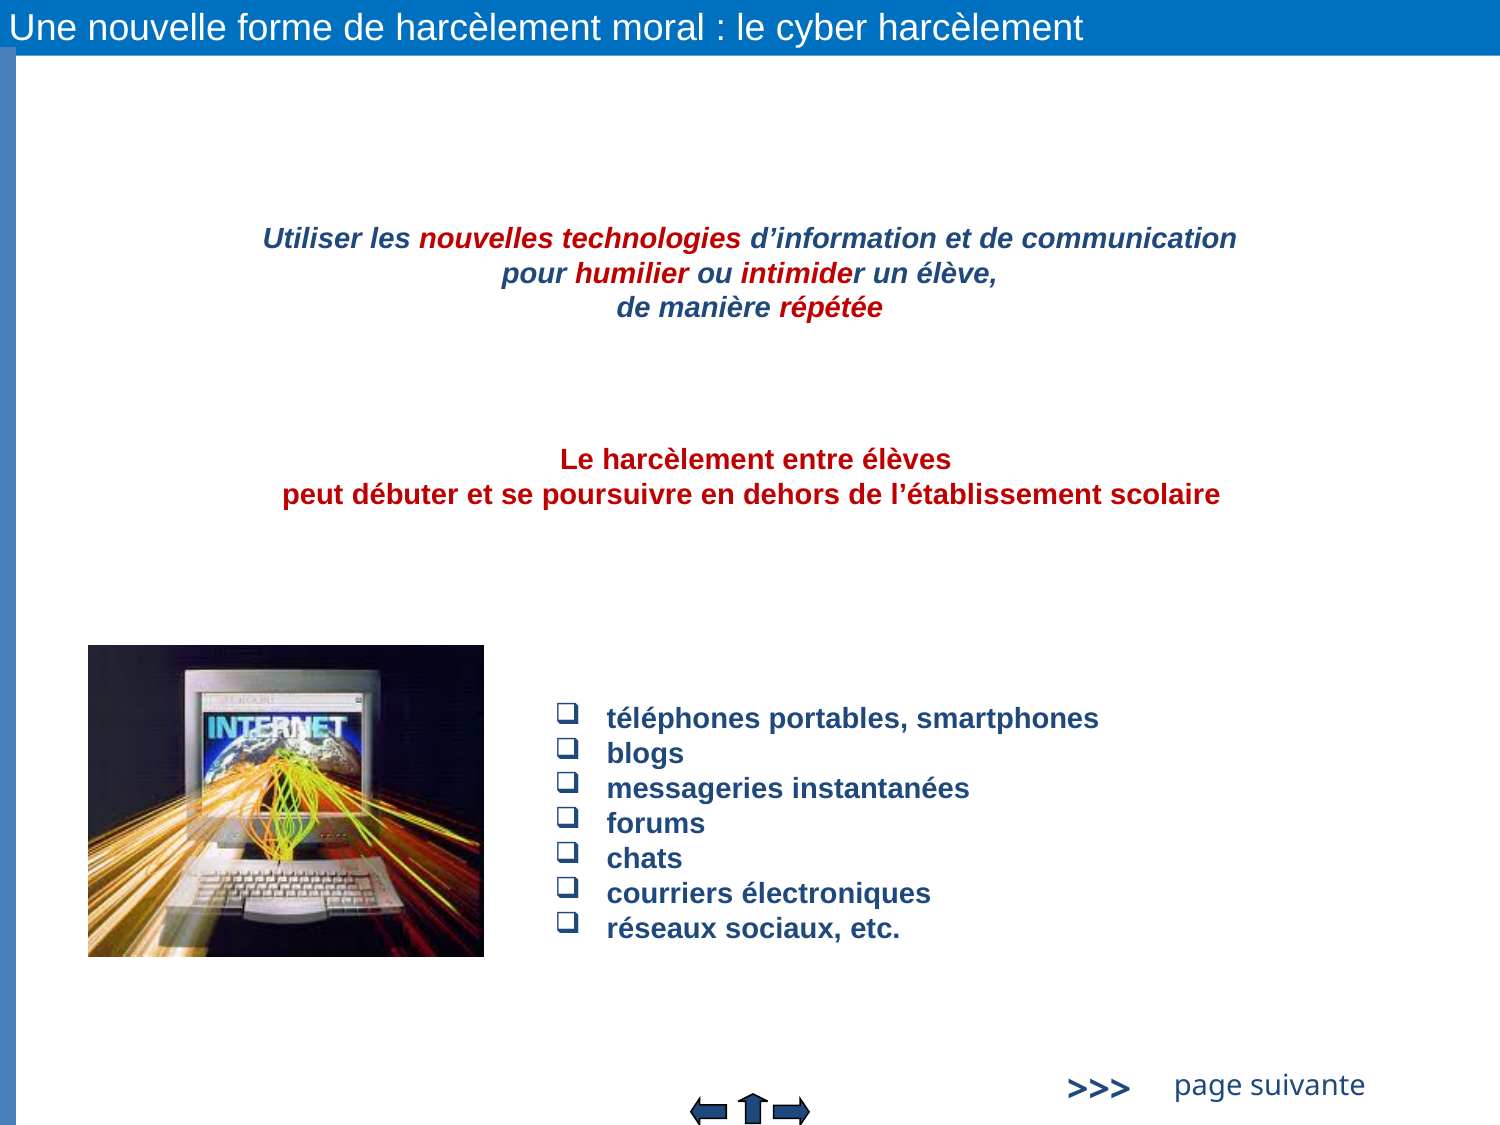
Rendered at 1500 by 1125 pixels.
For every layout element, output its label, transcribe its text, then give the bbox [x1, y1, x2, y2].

text_box >>> [1052, 1057, 1147, 1118]
text_box Utiliser les nouvelles technologies d’information et de communication pour humilier ou intimider un élève, de manière répétée [53, 211, 1447, 332]
text_box page suivante [1159, 1058, 1382, 1109]
text_box téléphones portables, smartphones blogs messageries instantanées forums chats courriers électroniques réseaux sociaux, etc. [540, 692, 1235, 952]
text_box Le harcèlement entre élèves peut débuter et se poursuivre en dehors de l’établissement scolaire [183, 432, 1329, 518]
text_box [773, 1098, 810, 1125]
text_box [738, 1093, 768, 1124]
text_box [690, 1098, 727, 1125]
text_box Une nouvelle forme de harcèlement moral : le cyber harcèlement [0, 0, 1500, 56]
picture [88, 645, 484, 957]
